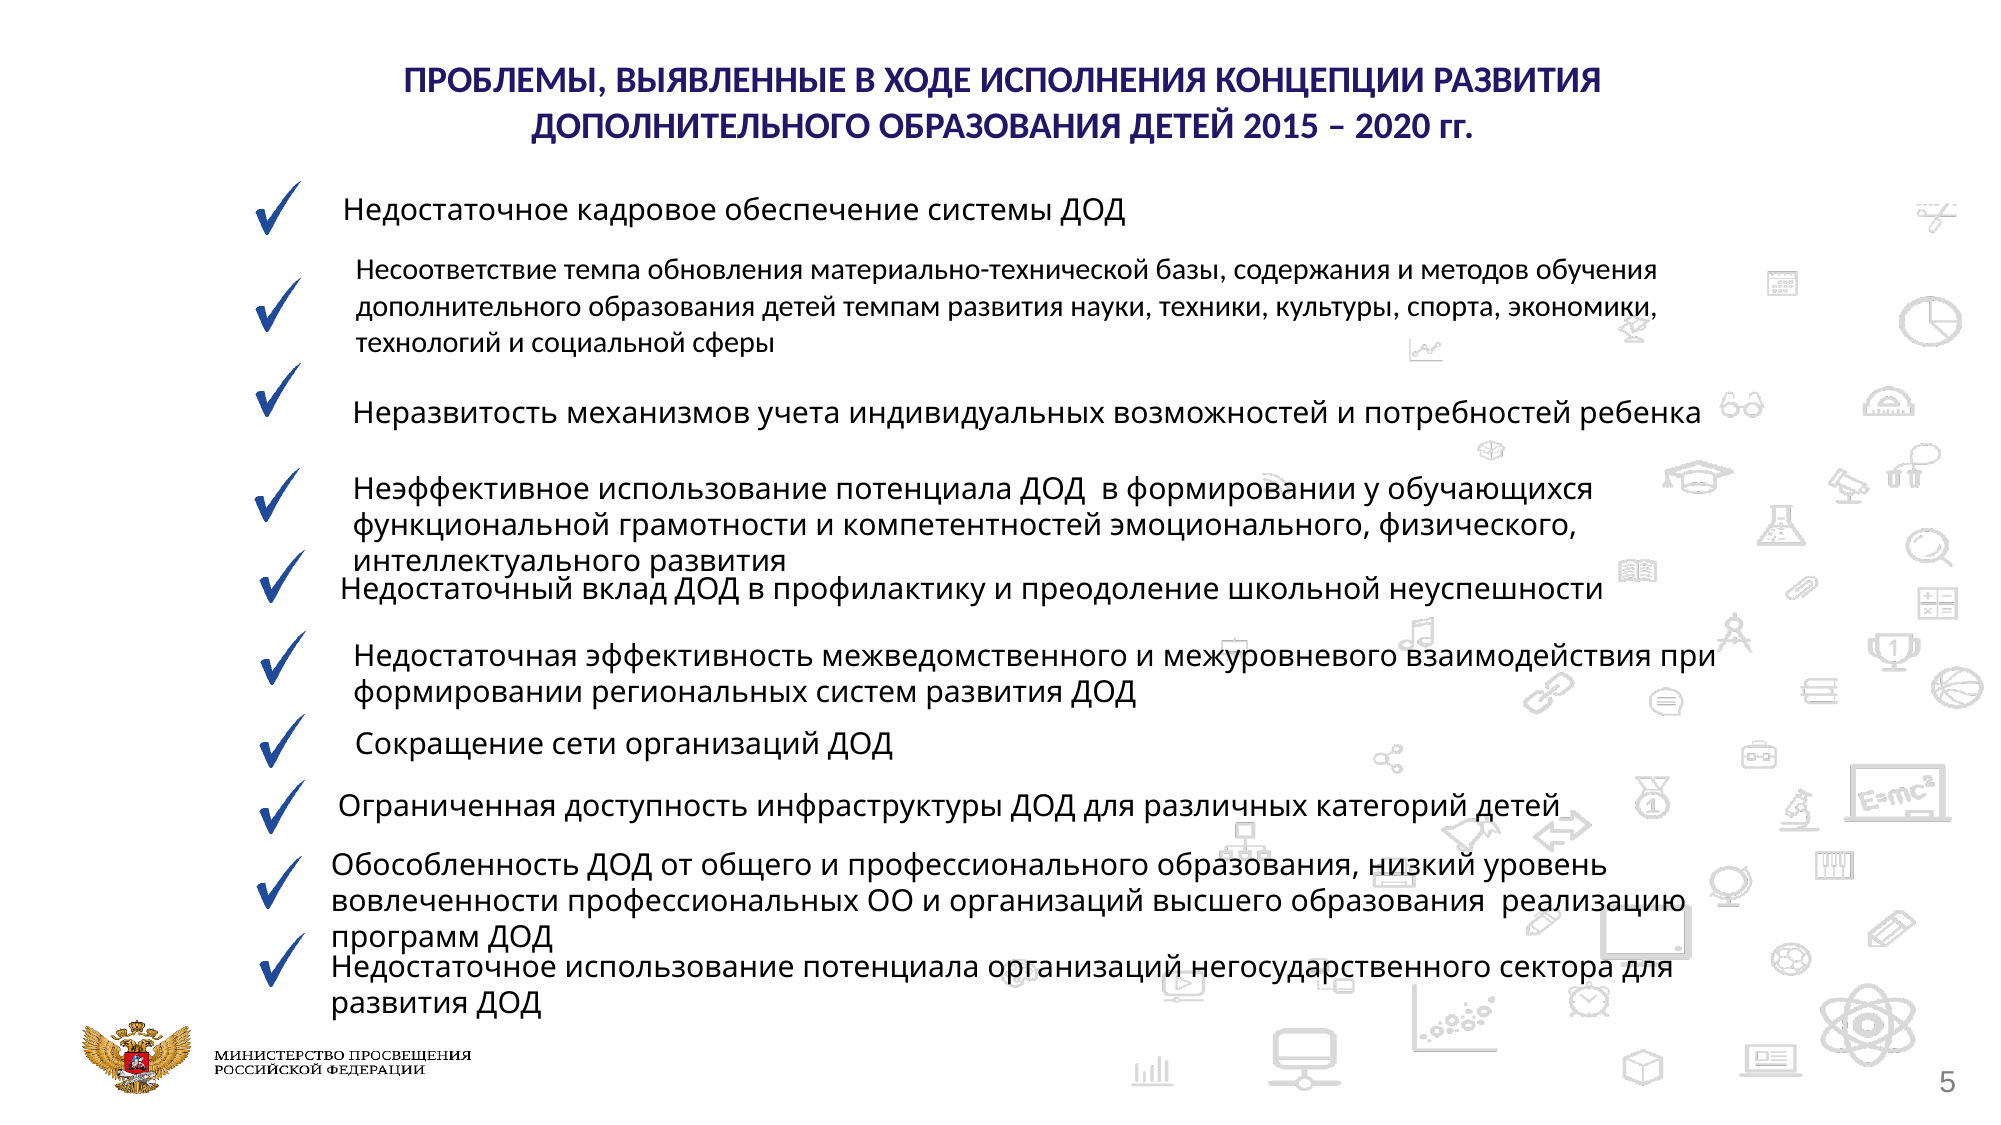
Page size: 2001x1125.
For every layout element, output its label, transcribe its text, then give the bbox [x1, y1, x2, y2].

picture [255, 180, 301, 235]
text_box ПРОБЛЕМЫ, ВЫЯВЛЕННЫЕ В ХОДЕ ИСПОЛНЕНИЯ КОНЦЕПЦИИ РАЗВИТИЯ ДОПОЛНИТЕЛЬНОГО ОБРАЗОВАНИЯ ДЕТЕЙ 2015 – 2020 гг. [252, 48, 1755, 156]
text_box Недостаточная эффективность межведомственного и межуровневого взаимодействия при формировании региональных систем развития ДОД [346, 629, 1765, 716]
picture [259, 549, 305, 603]
text_box Неэффективное использование потенциала ДОД в формировании у обучающихся функциональной грамотности и компетентностей эмоционального, физического, интеллектуального развития [345, 462, 1726, 562]
picture [259, 713, 305, 768]
text_box Недостаточное использование потенциала организаций негосударственного сектора для развития ДОД [323, 940, 1743, 1027]
picture [255, 277, 301, 332]
text_box Несоответствие темпа обновления материально-технической базы, содержания и методов обучения дополнительного образования детей темпам развития науки, техники, культуры, спорта, экономики, технологий и социальной сферы [341, 242, 1752, 366]
picture [254, 467, 300, 522]
picture [260, 630, 306, 685]
picture [259, 932, 305, 987]
text_box Обособленность ДОД от общего и профессионального образования, низкий уровень вовлеченности профессиональных ОО и организаций высшего образования реализацию программ ДОД [323, 838, 1774, 961]
text_box Неразвитость механизмов учета индивидуальных возможностей и потребностей ребенка [345, 386, 1772, 437]
picture [892, 172, 2000, 1125]
text_box Сокращение сети организаций ДОД [348, 717, 997, 767]
picture [256, 855, 302, 909]
text_box Недостаточное кадровое обеспечение системы ДОД [335, 183, 1721, 234]
picture [255, 362, 301, 417]
picture [82, 1020, 471, 1094]
text_box Ограниченная доступность инфраструктуры ДОД для различных категорий детей [331, 779, 1716, 830]
picture [259, 779, 305, 834]
text_box Недостаточный вклад ДОД в профилактику и преодоление школьной неуспешности [333, 562, 1764, 613]
